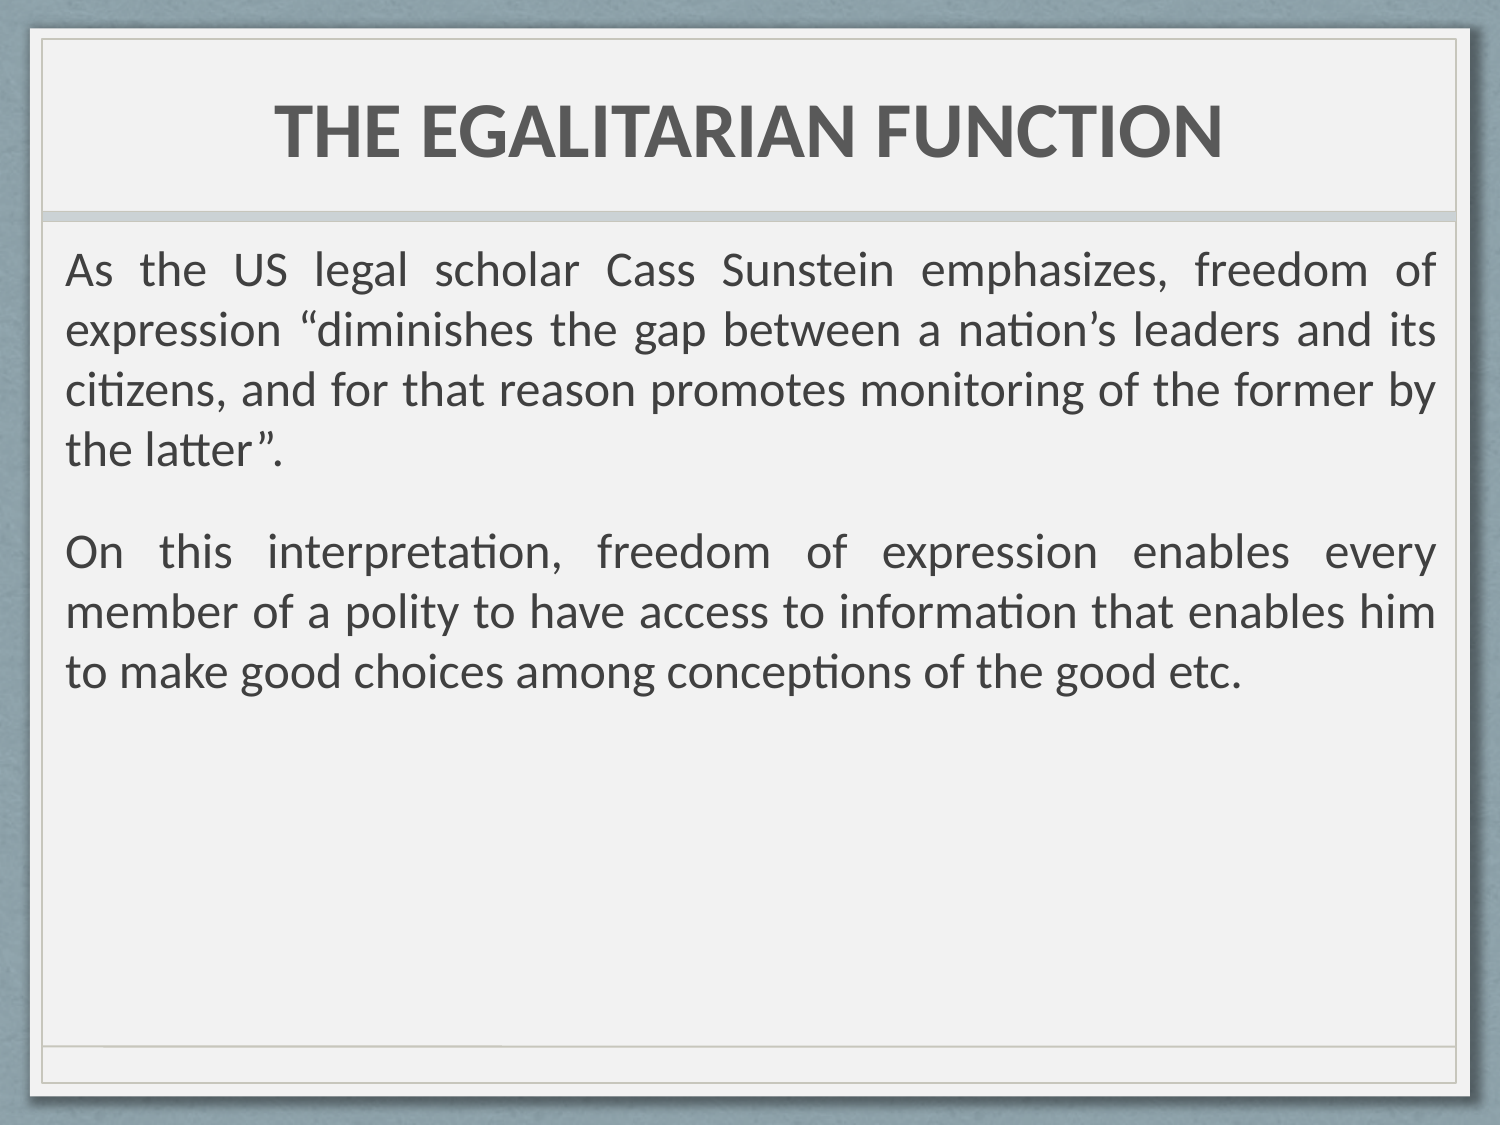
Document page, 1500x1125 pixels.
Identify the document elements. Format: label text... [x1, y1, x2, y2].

title THE EGALITARIAN FUNCTION [147, 40, 1353, 211]
list As the US legal scholar Cass Sunstein emphasizes, freedom of expression “diminishes the gap between a nation’s leaders and its citizens, and for that reason promotes monitoring of the former by the latter”. On this interpretation, freedom of expression enables every member of a polity to have access to information that enables him to make good choices among conceptions of the good etc. [50, 229, 1453, 1051]
